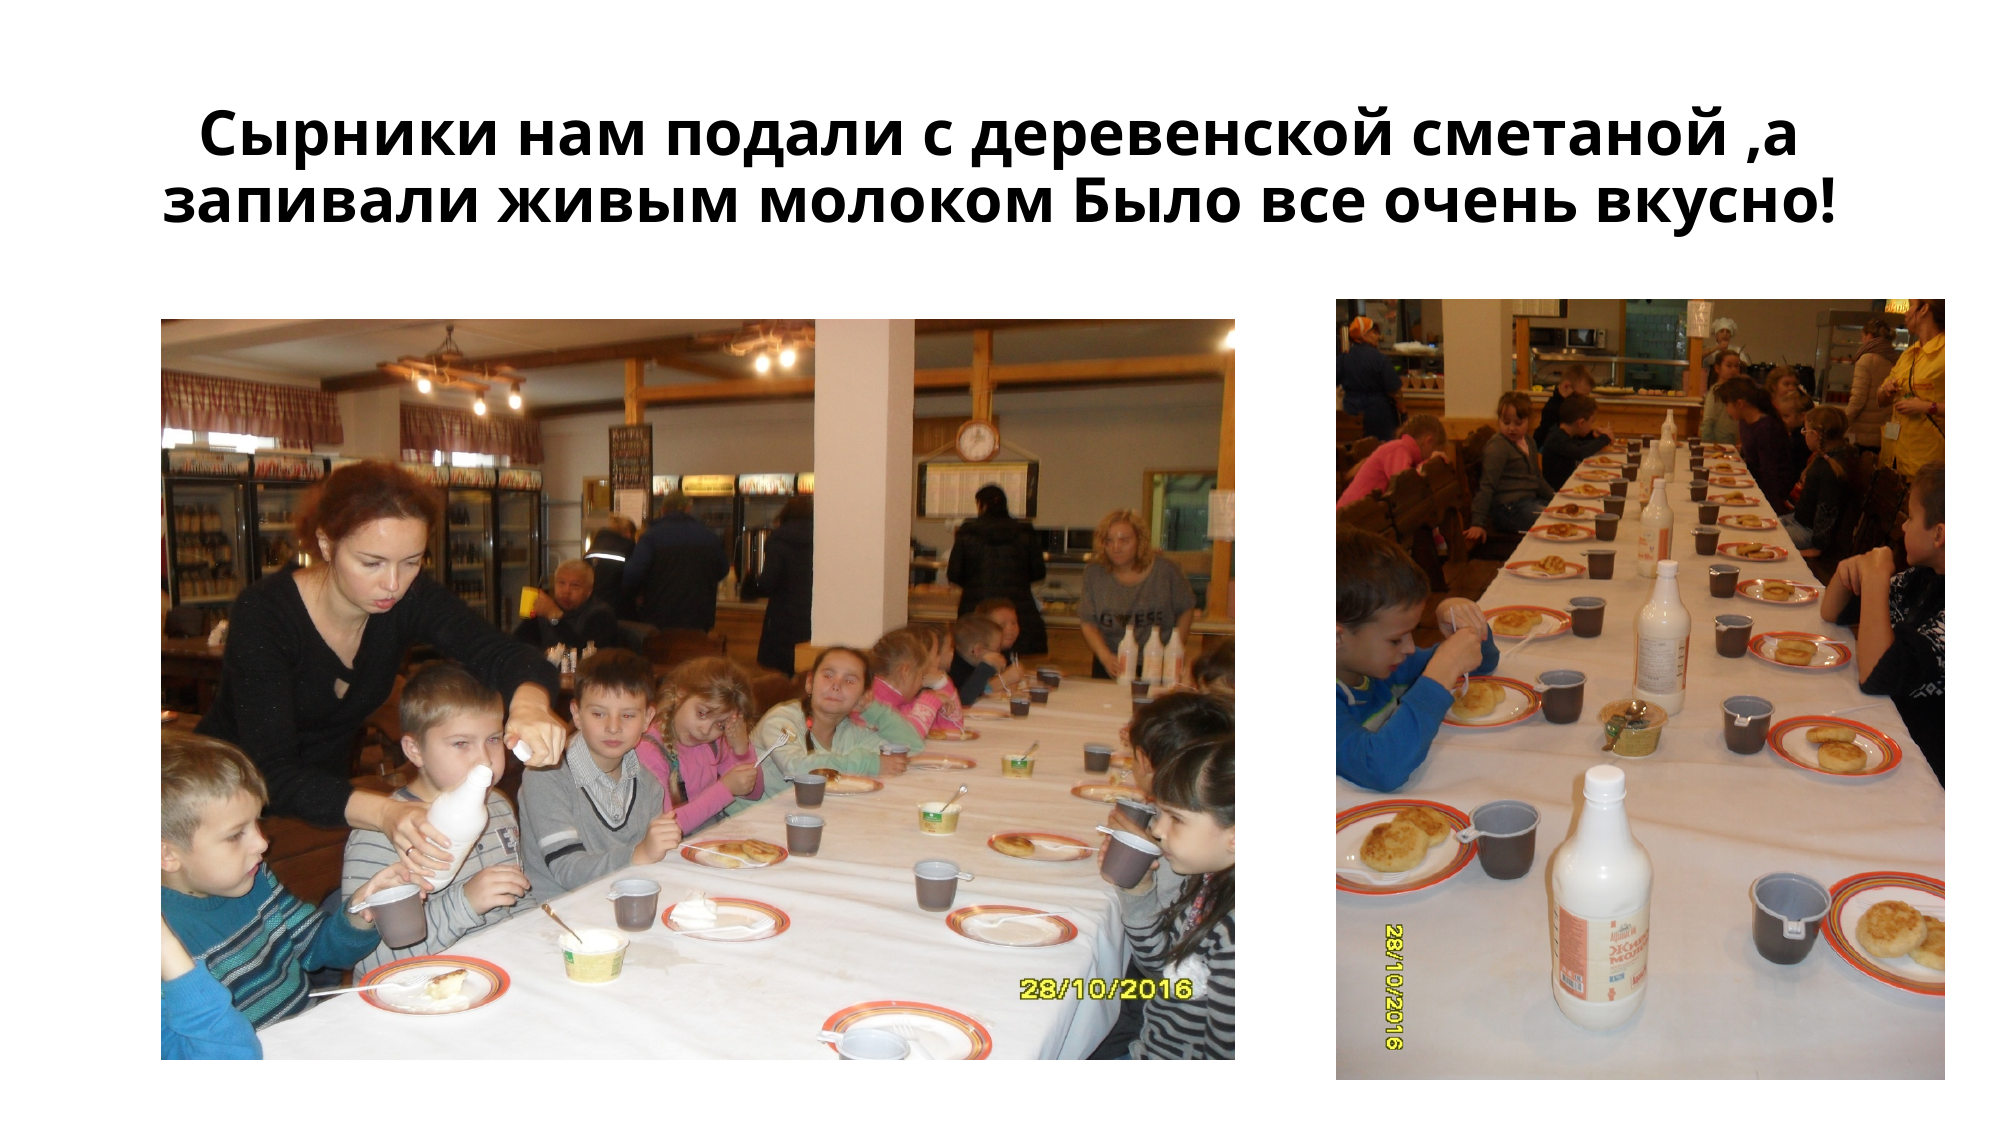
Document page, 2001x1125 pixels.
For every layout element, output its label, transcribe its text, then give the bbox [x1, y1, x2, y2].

title Сырники нам подали с деревенской сметаной ,а запивали живым молоком Было все очень вкусно! [137, 59, 1863, 278]
picture [1335, 299, 1945, 1080]
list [161, 319, 1235, 1060]
